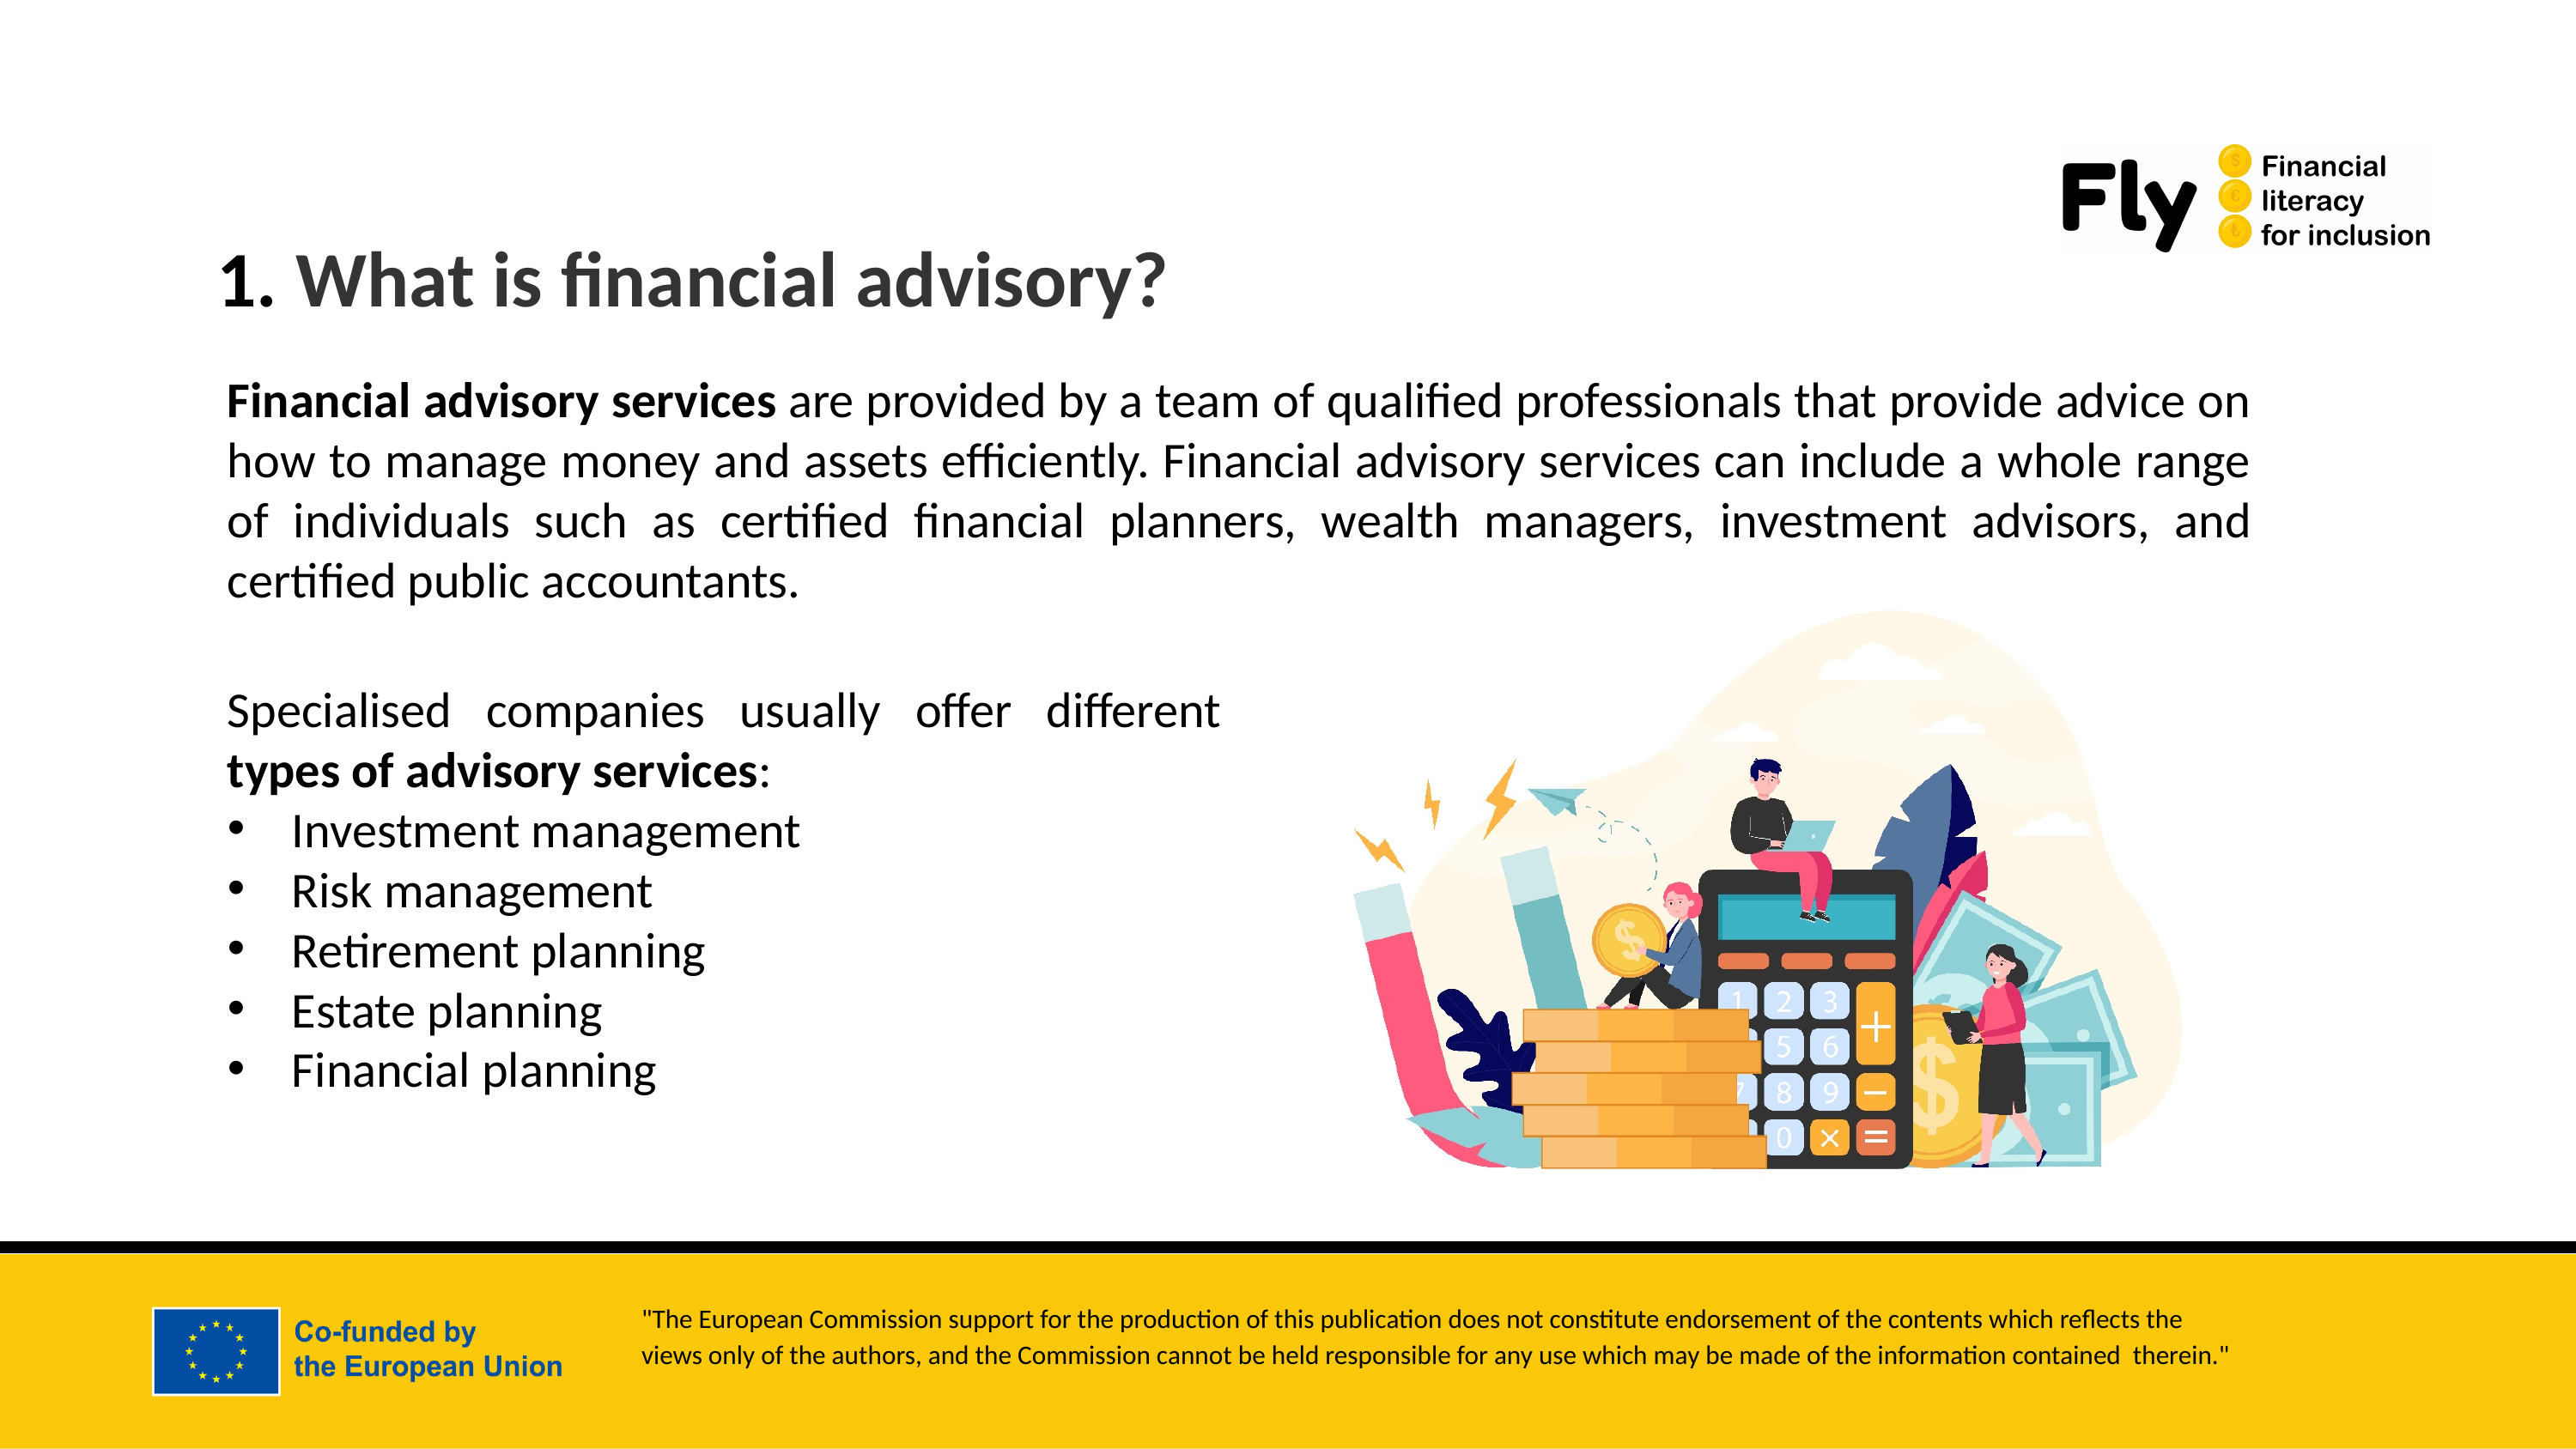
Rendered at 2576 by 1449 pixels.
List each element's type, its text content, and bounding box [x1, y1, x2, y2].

picture [2063, 144, 2430, 252]
text_box Financial advisory services are provided by a team of qualified professionals that provide advice on how to manage money and assets efficiently. Financial advisory services can include a whole range of individuals such as certified financial planners, wealth managers, investment advisors, and certified public accountants. [214, 361, 2265, 735]
picture [149, 1304, 593, 1399]
text_box Specialised companies usually offer different types of advisory services: Investment management Risk management Retirement planning Estate planning Financial planning [214, 670, 1235, 1105]
picture [1341, 592, 2201, 1197]
text_box 1. What is financial advisory? [204, 221, 1374, 329]
